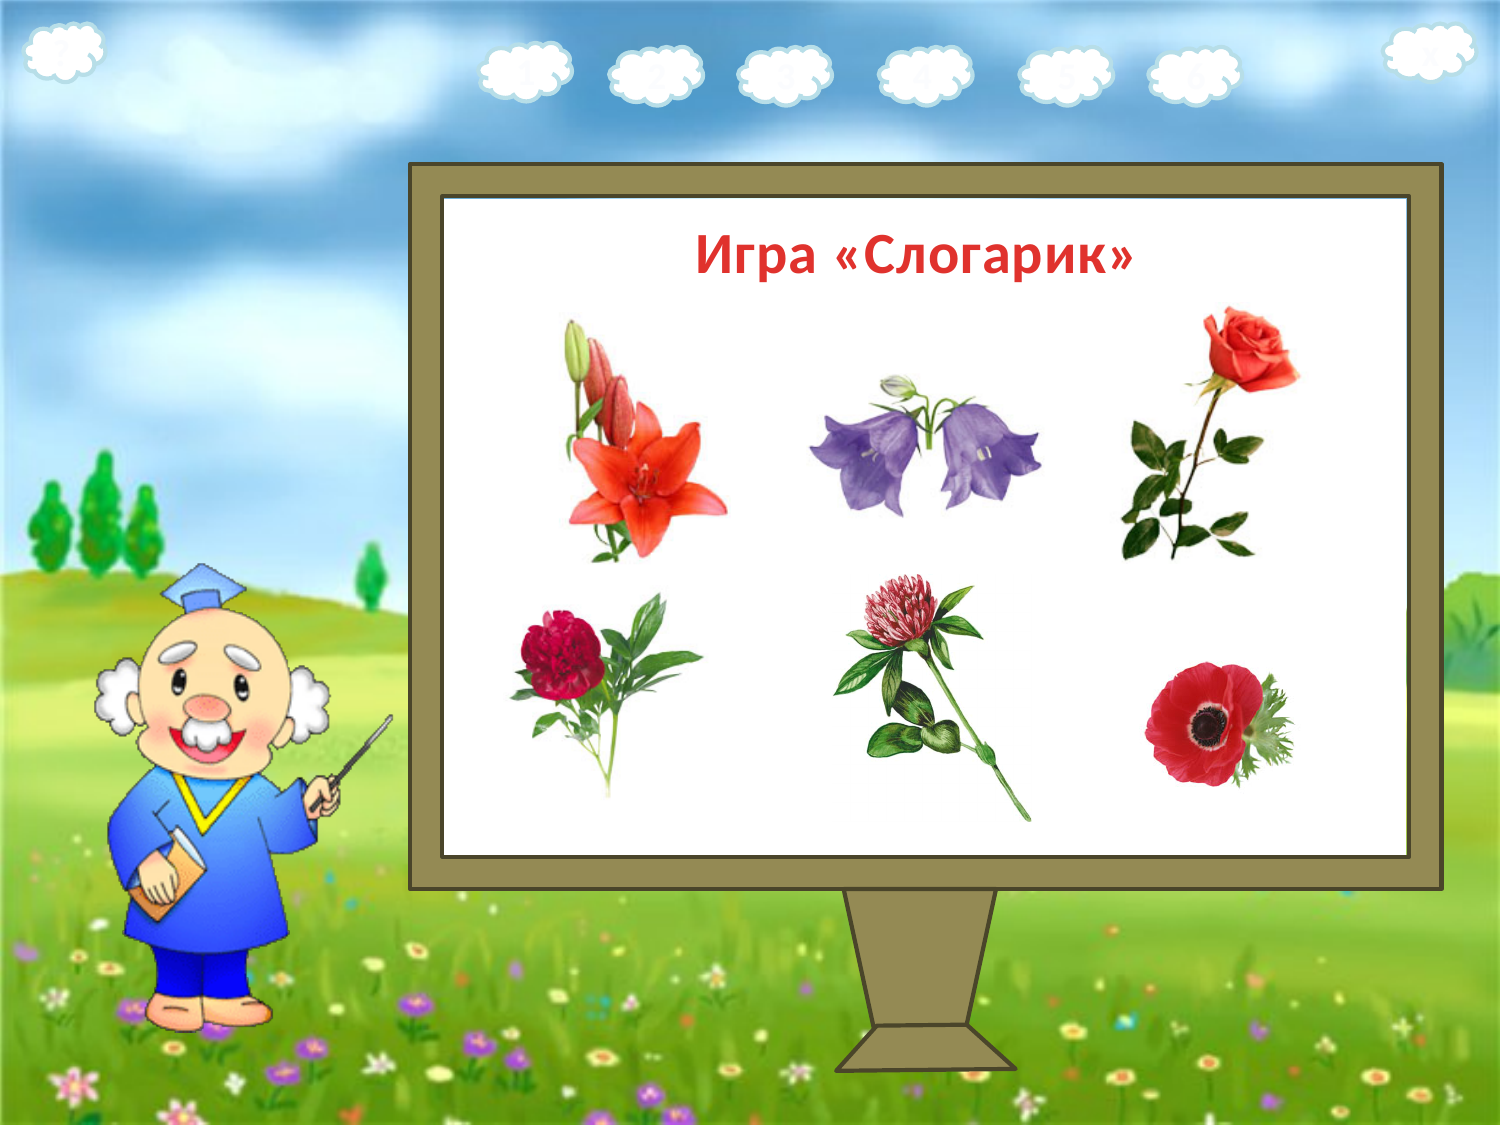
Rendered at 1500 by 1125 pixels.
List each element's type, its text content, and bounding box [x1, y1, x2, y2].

picture [0, 0, 1500, 1125]
text_box Игра «Слогарик» [454, 208, 1380, 293]
